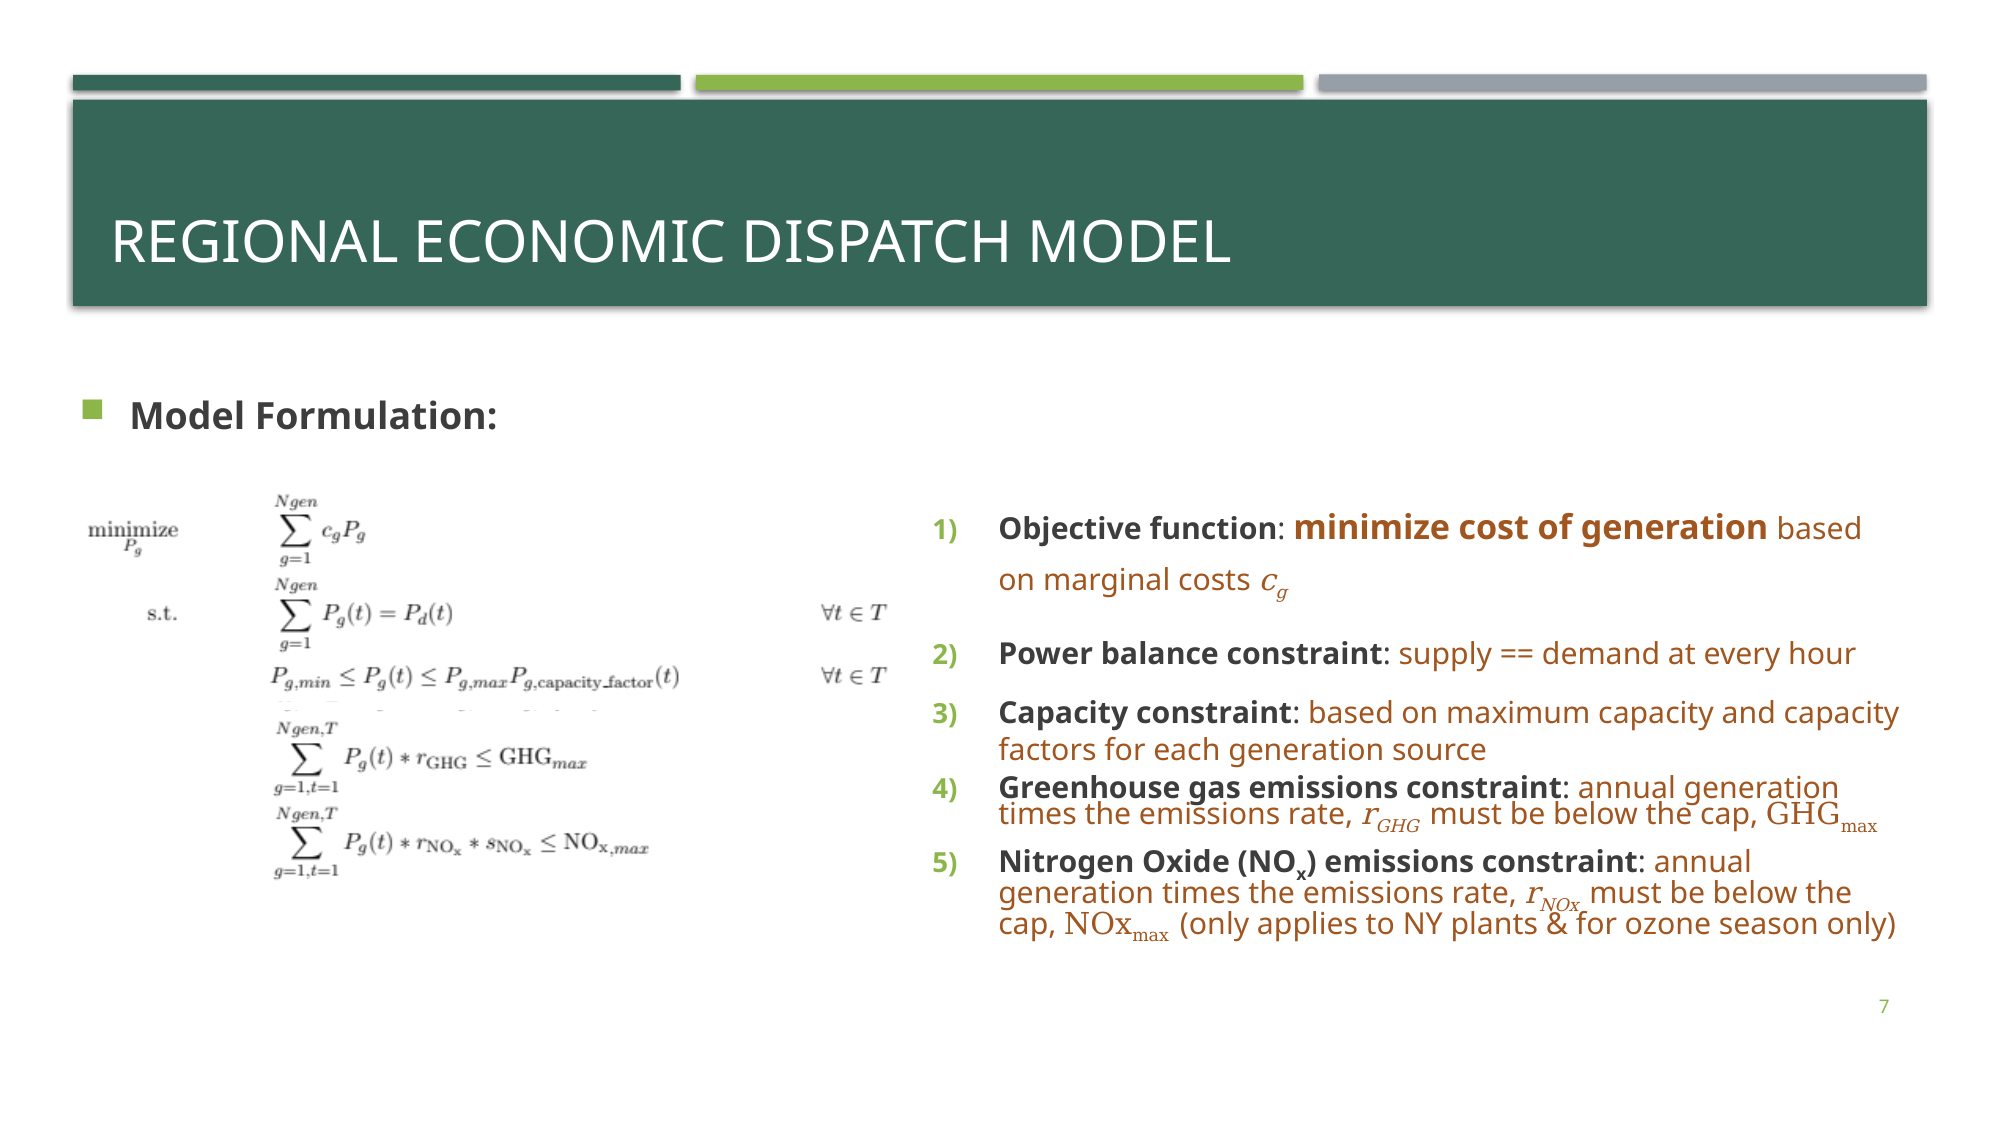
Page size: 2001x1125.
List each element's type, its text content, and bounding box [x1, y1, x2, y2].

picture [64, 709, 917, 916]
list Objective function: minimize cost of generation based on marginal costs cg Power balance constraint: supply == demand at every hour Capacity constraint: based on maximum capacity and capacity factors for each generation source Greenhouse gas emissions constraint: annual generation times the emissions rate, rGHG must be below the cap, GHGmax Nitrogen Oxide (NOx) emissions constraint: annual generation times the emissions rate, rNOx must be below the cap, NOxmax (only applies to NY plants & for ozone season only) [917, 483, 1922, 977]
title Regional economic dispatch model [95, 119, 1905, 282]
text_box Model Formulation: [64, 354, 1921, 483]
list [64, 451, 917, 703]
slide_number 7 [1732, 977, 1905, 1037]
